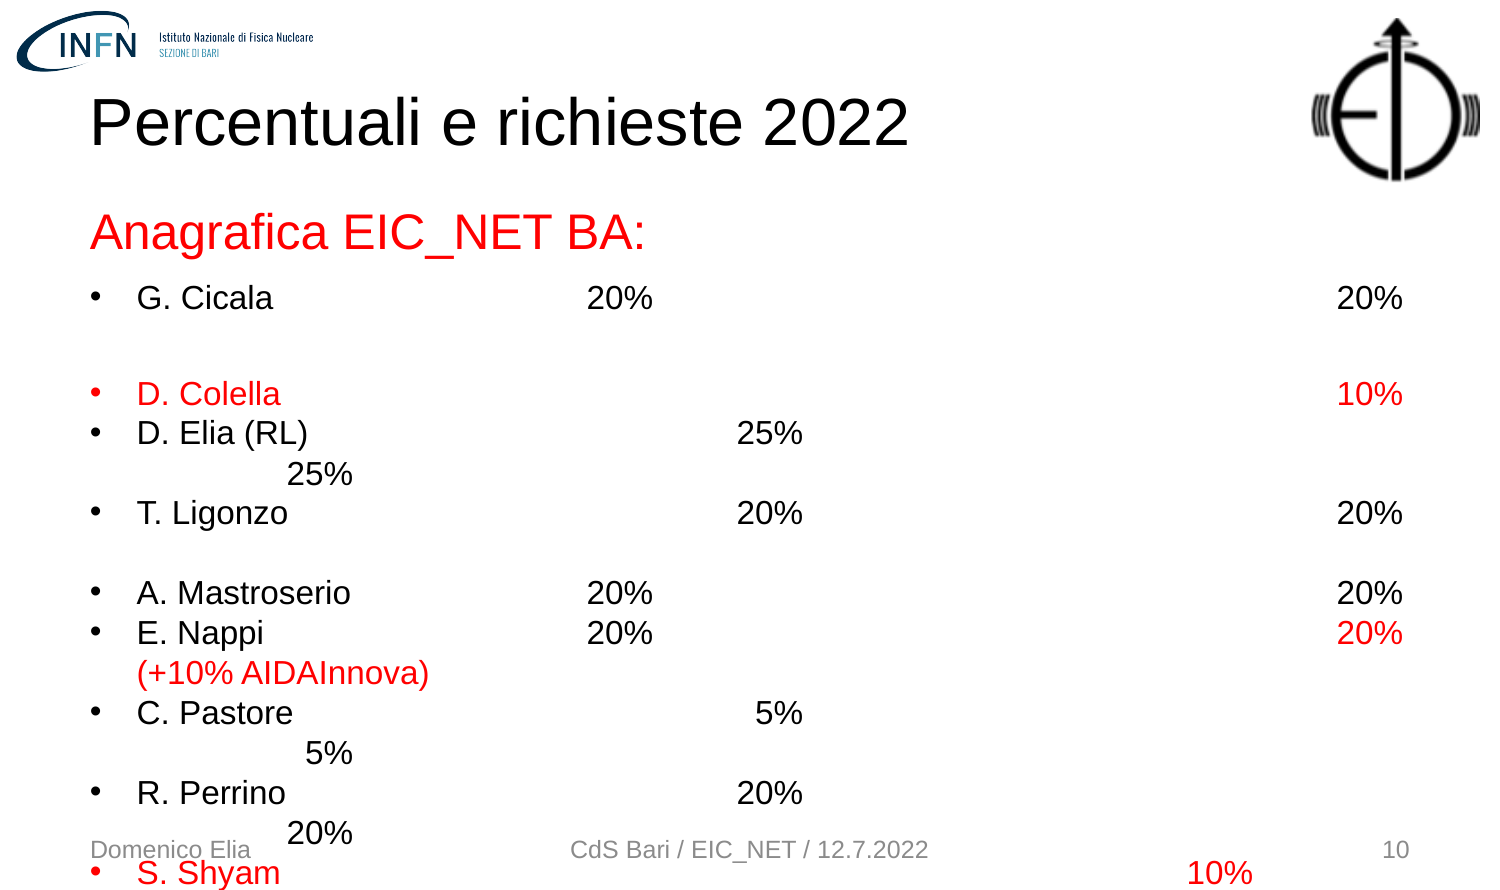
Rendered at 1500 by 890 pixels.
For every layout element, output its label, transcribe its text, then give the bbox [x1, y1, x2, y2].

text_box Percentuali e richieste 2022 [74, 71, 1425, 167]
picture [1310, 18, 1480, 184]
picture [7, 5, 322, 78]
text_box Anagrafica EIC_NET BA: G. Cicala 20% 20% D. Colella 10% D. Elia (RL) 25% 25% T. Ligonzo 20% 20% A. Mastroserio 20% 20% E. Nappi 20% 20% (+10% AIDAInnova) C. Pastore 5% 5% R. Perrino 20% 20% S. Shyam 10% A. Valentini 20% 20% G. Volpe 20% 20% (+10% AIDAInnova) FTE 2021: 1.7 FTE 2022: 1.9 (+ 0.2) = 2.1 [74, 192, 1425, 890]
